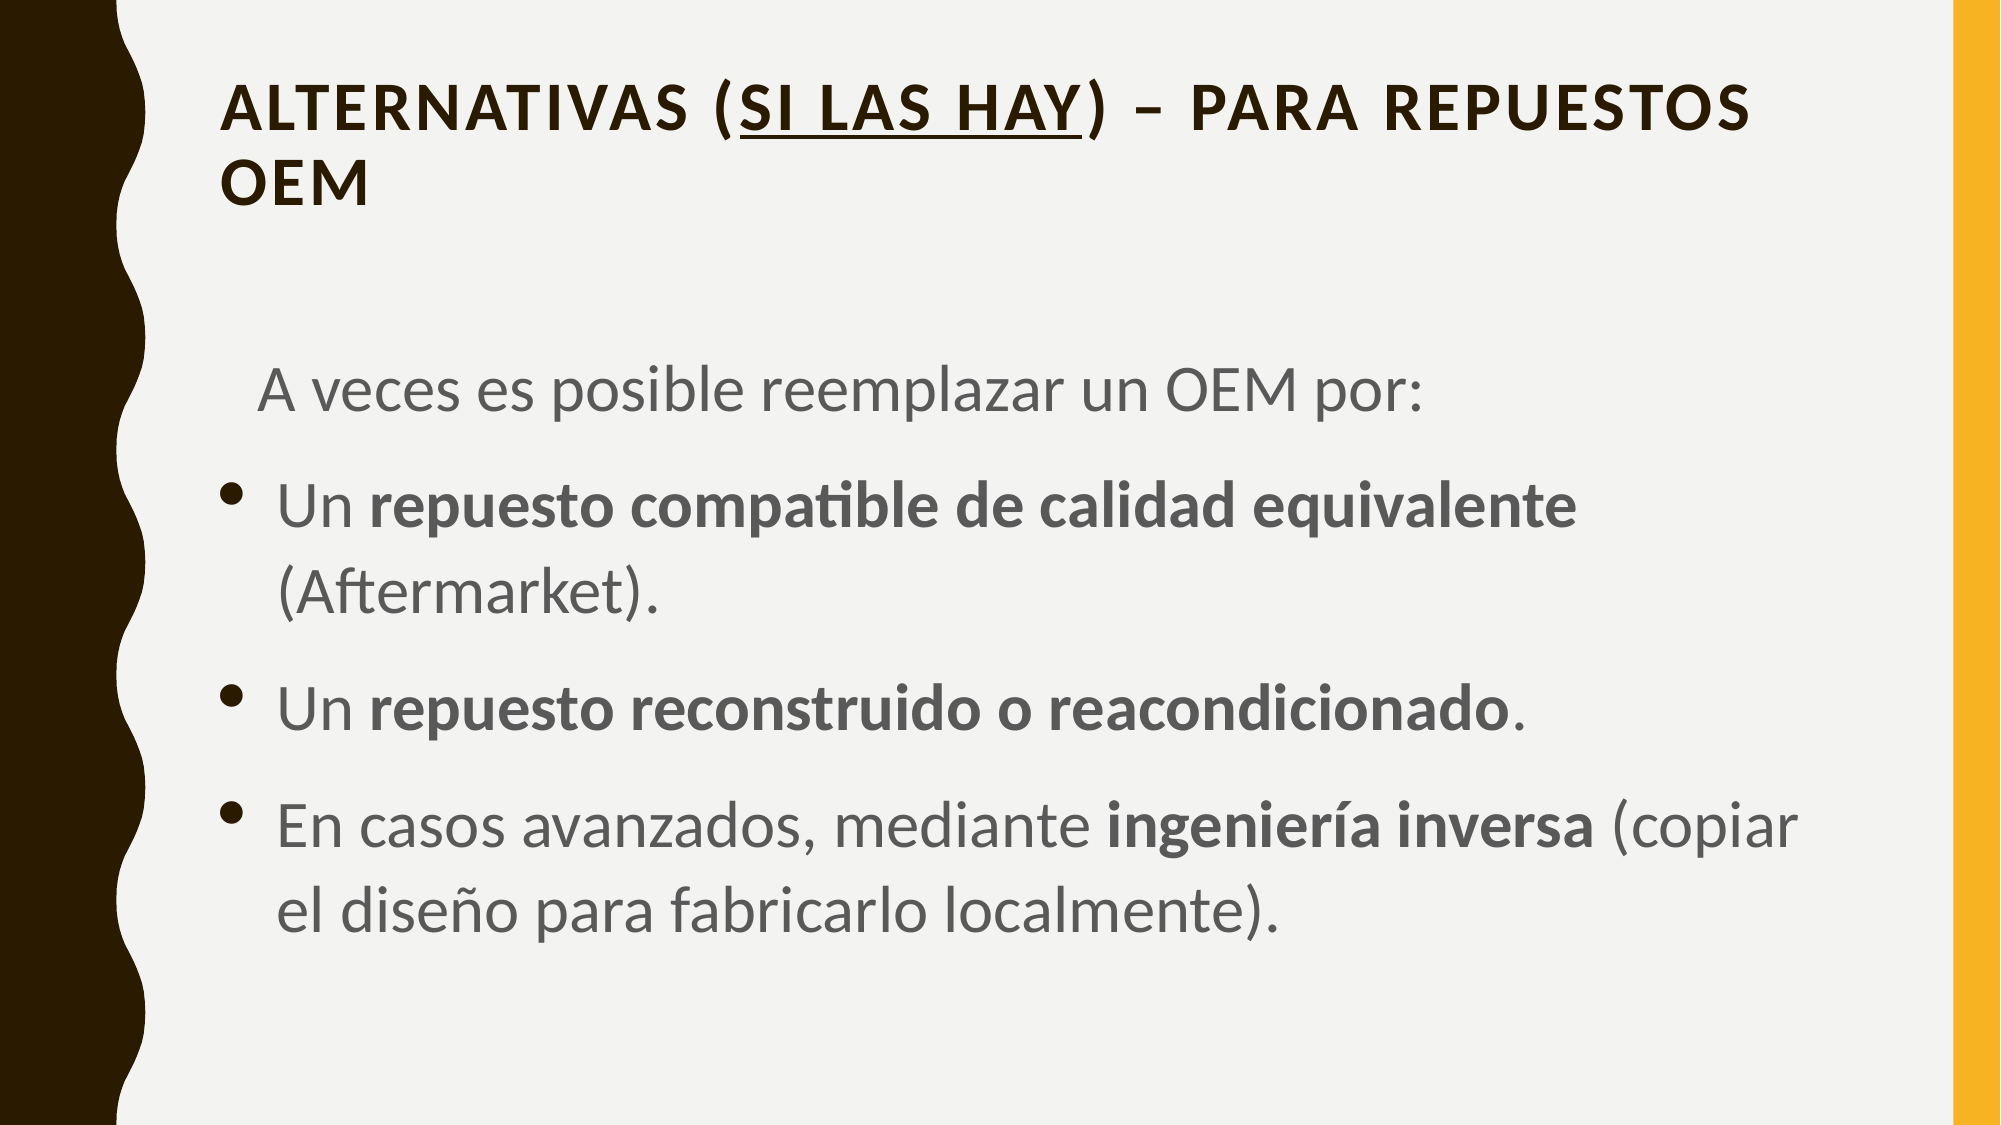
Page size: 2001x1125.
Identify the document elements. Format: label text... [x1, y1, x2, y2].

list A veces es posible reemplazar un OEM por: Un repuesto compatible de calidad equivalente (Aftermarket). Un repuesto reconstruido o reacondicionado. En casos avanzados, mediante ingeniería inversa (copiar el diseño para fabricarlo localmente). [205, 331, 1875, 1063]
title Alternativas (si las hay) – para repuestos oem [205, 62, 1875, 308]
